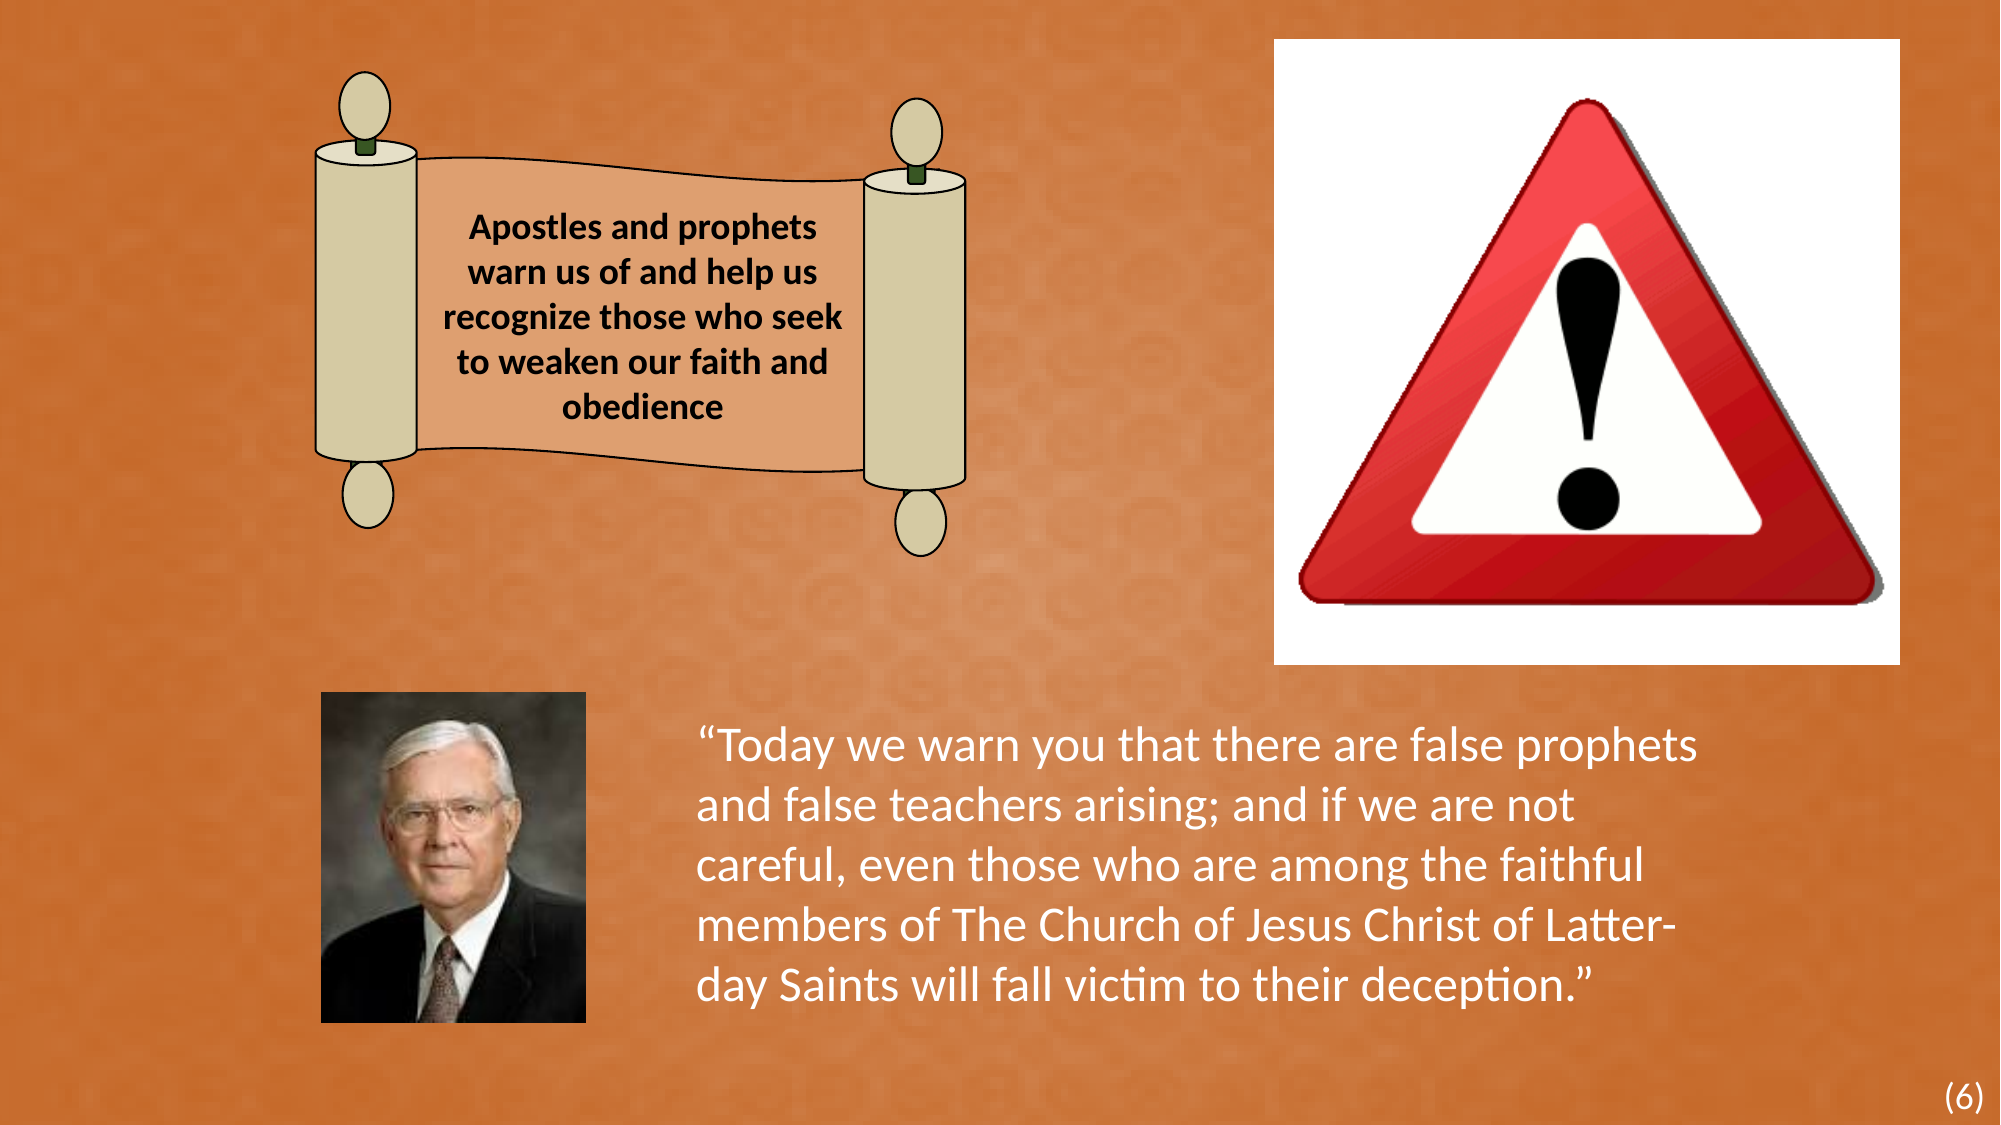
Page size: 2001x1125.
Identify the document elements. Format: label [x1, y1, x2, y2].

text_box [315, 72, 966, 556]
text_box [321, 692, 1718, 1023]
picture [0, 0, 2000, 1125]
